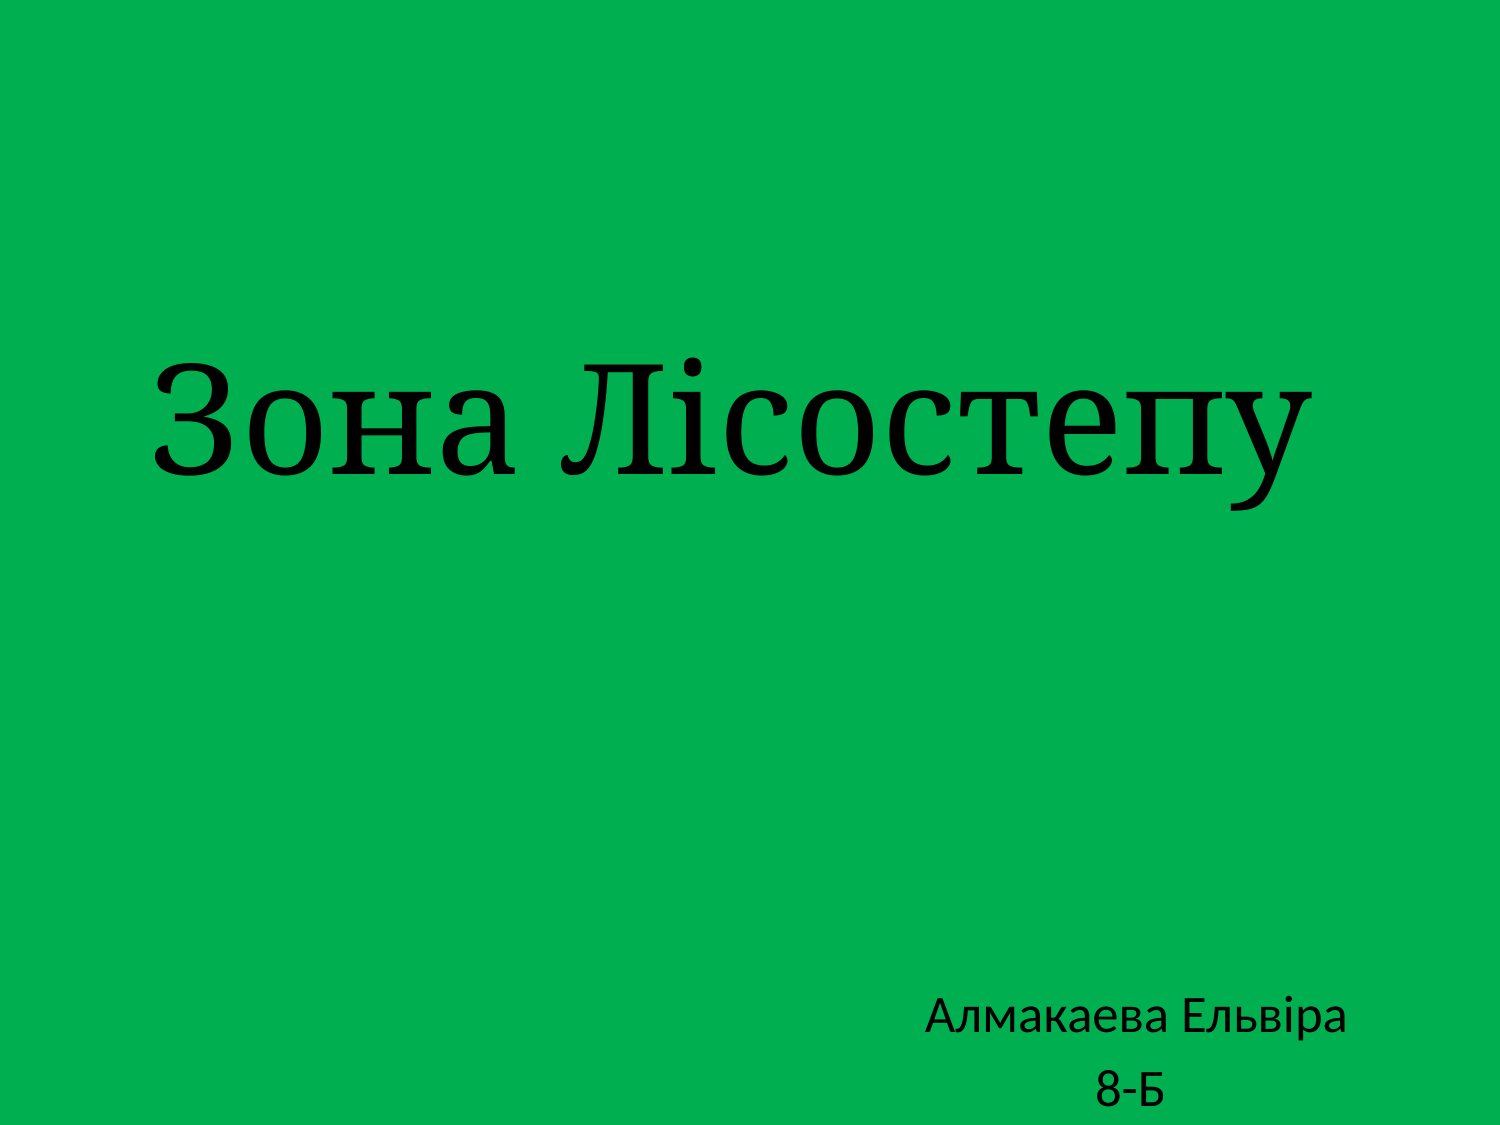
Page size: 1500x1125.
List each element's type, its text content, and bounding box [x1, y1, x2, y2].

subtitle Алмакаева Ельвіра 8-Б [773, 972, 1500, 1125]
title Зона Лісостепу [93, 292, 1369, 535]
